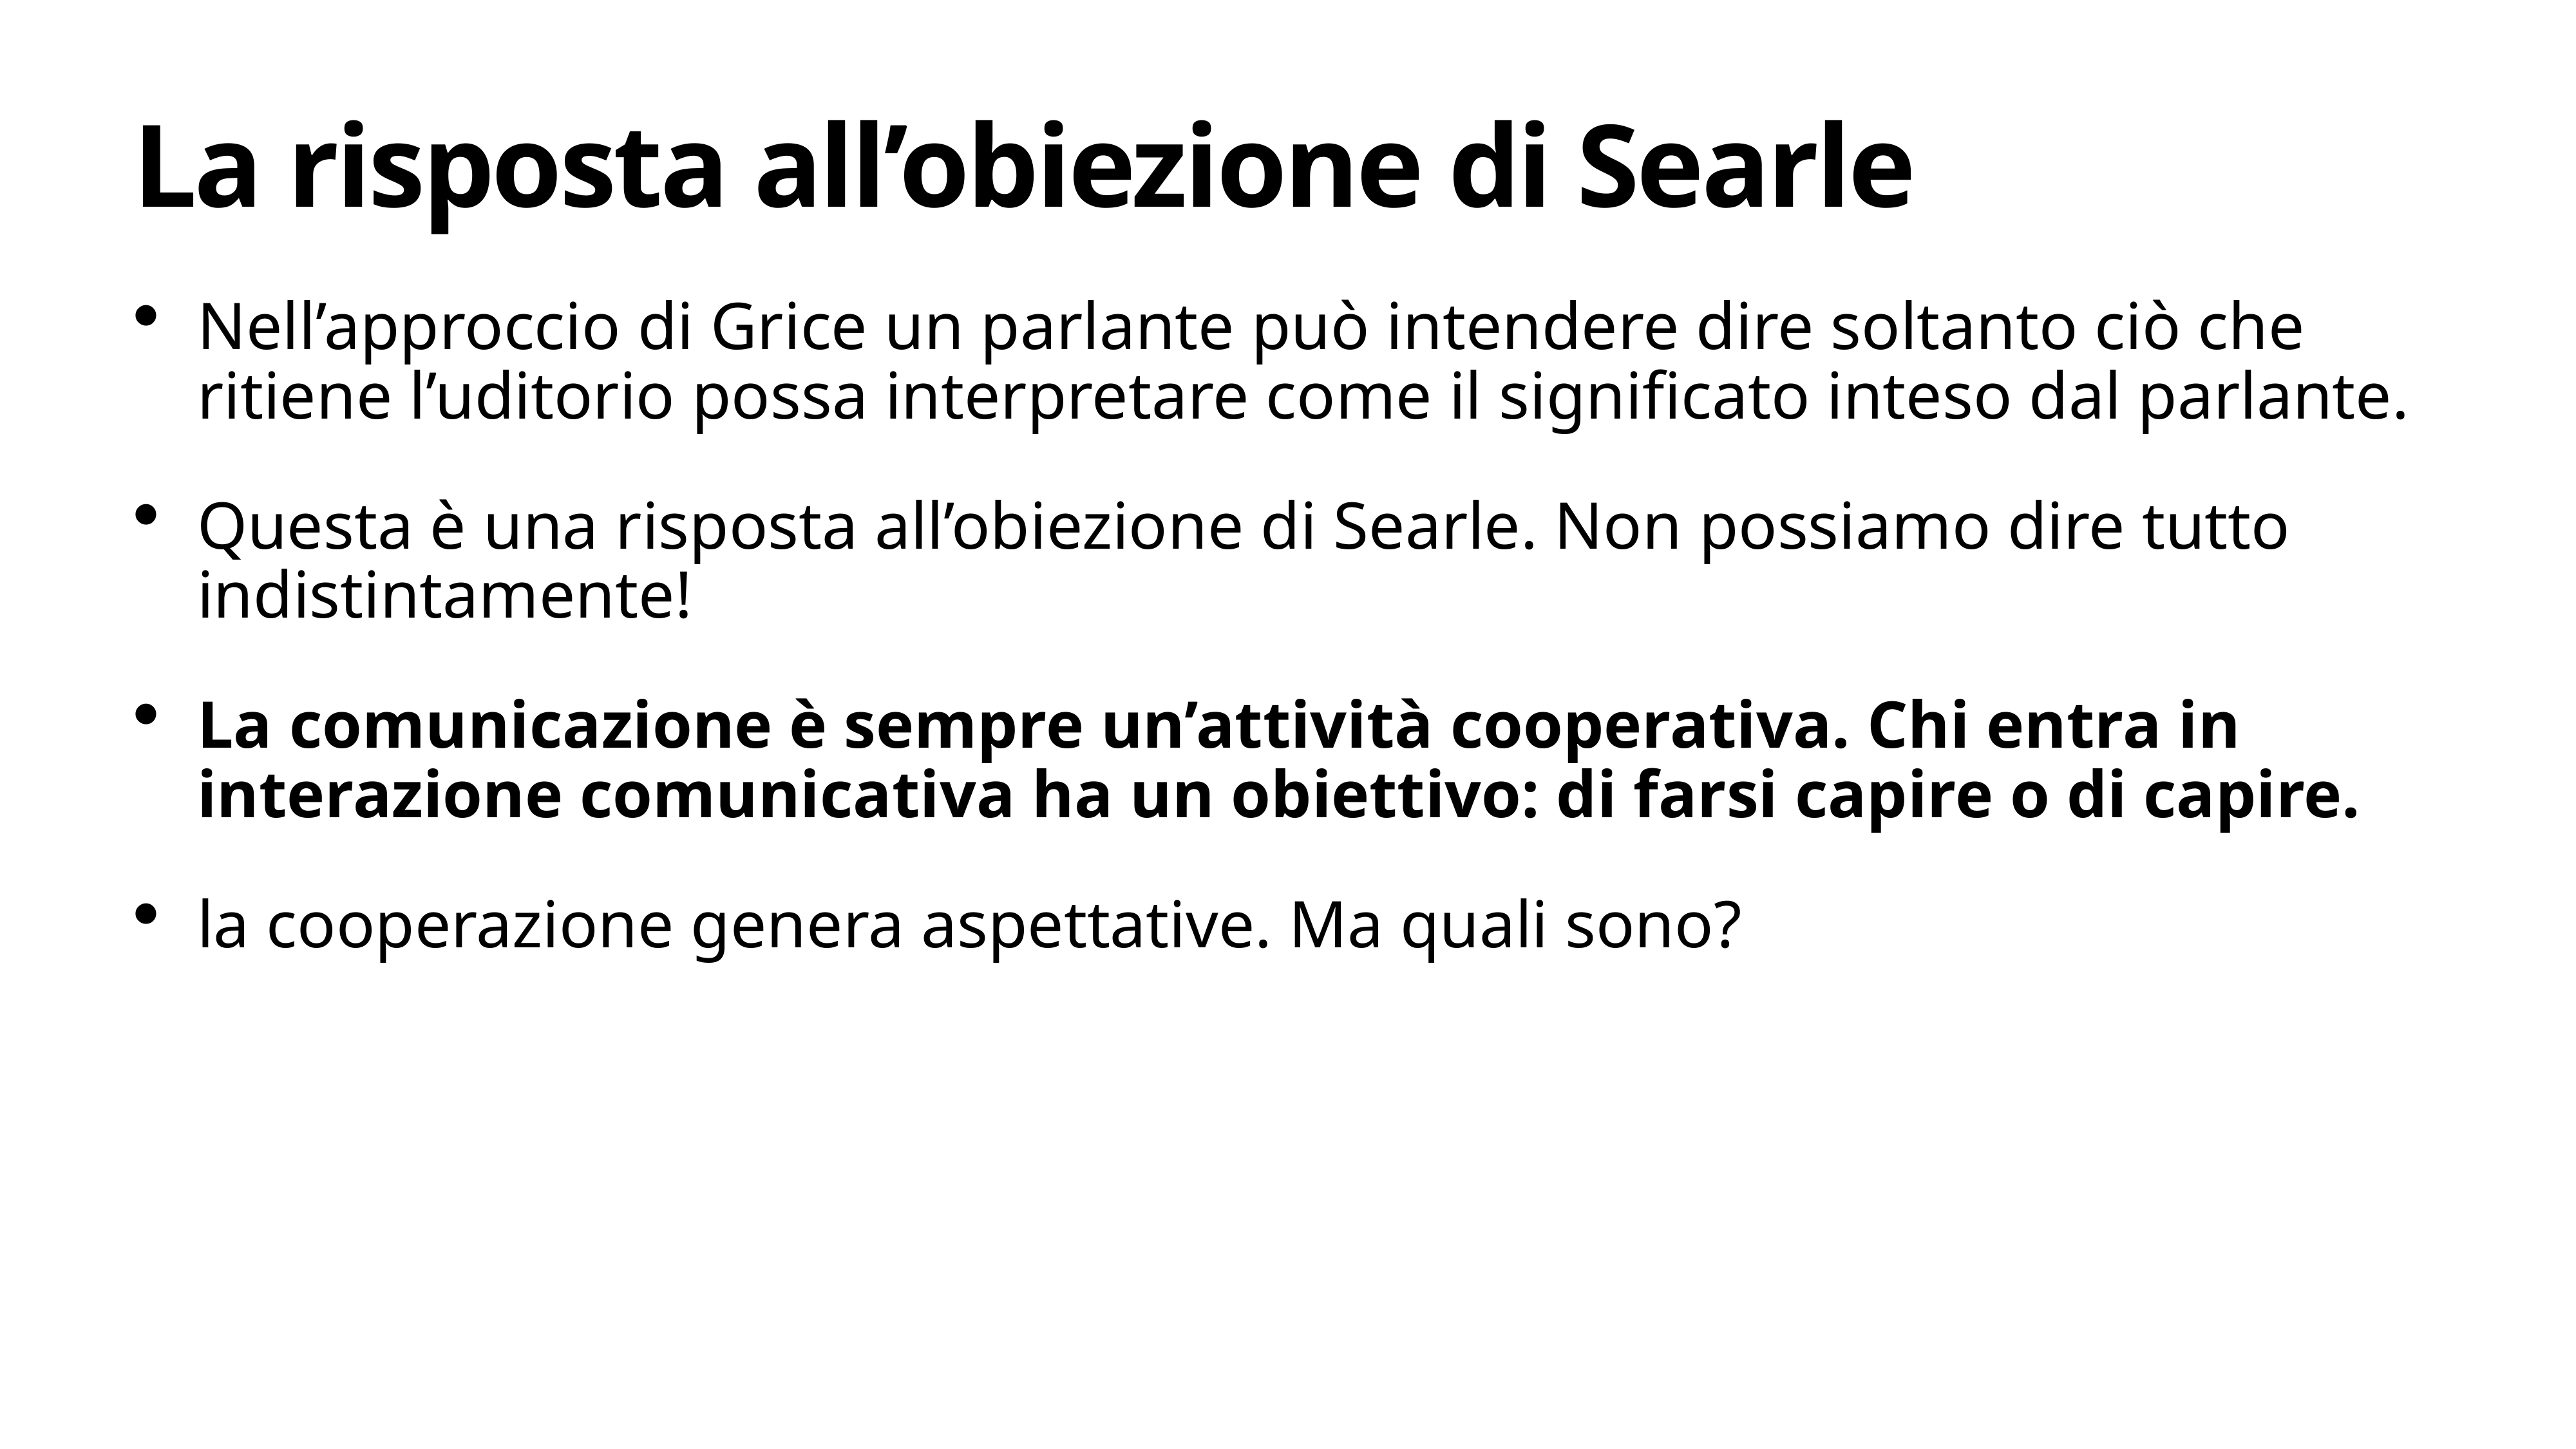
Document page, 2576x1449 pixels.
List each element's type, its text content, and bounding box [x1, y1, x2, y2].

title La risposta all’obiezione di Searle [127, 113, 2449, 266]
list Nell’approccio di Grice un parlante può intendere dire soltanto ciò che ritiene l’uditorio possa interpretare come il significato inteso dal parlante. Questa è una risposta all’obiezione di Searle. Non possiamo dire tutto indistintamente! La comunicazione è sempre un’attività cooperativa. Chi entra in interazione comunicativa ha un obiettivo: di farsi capire o di capire. la cooperazione genera aspettative. Ma quali sono? [127, 288, 2449, 1161]
